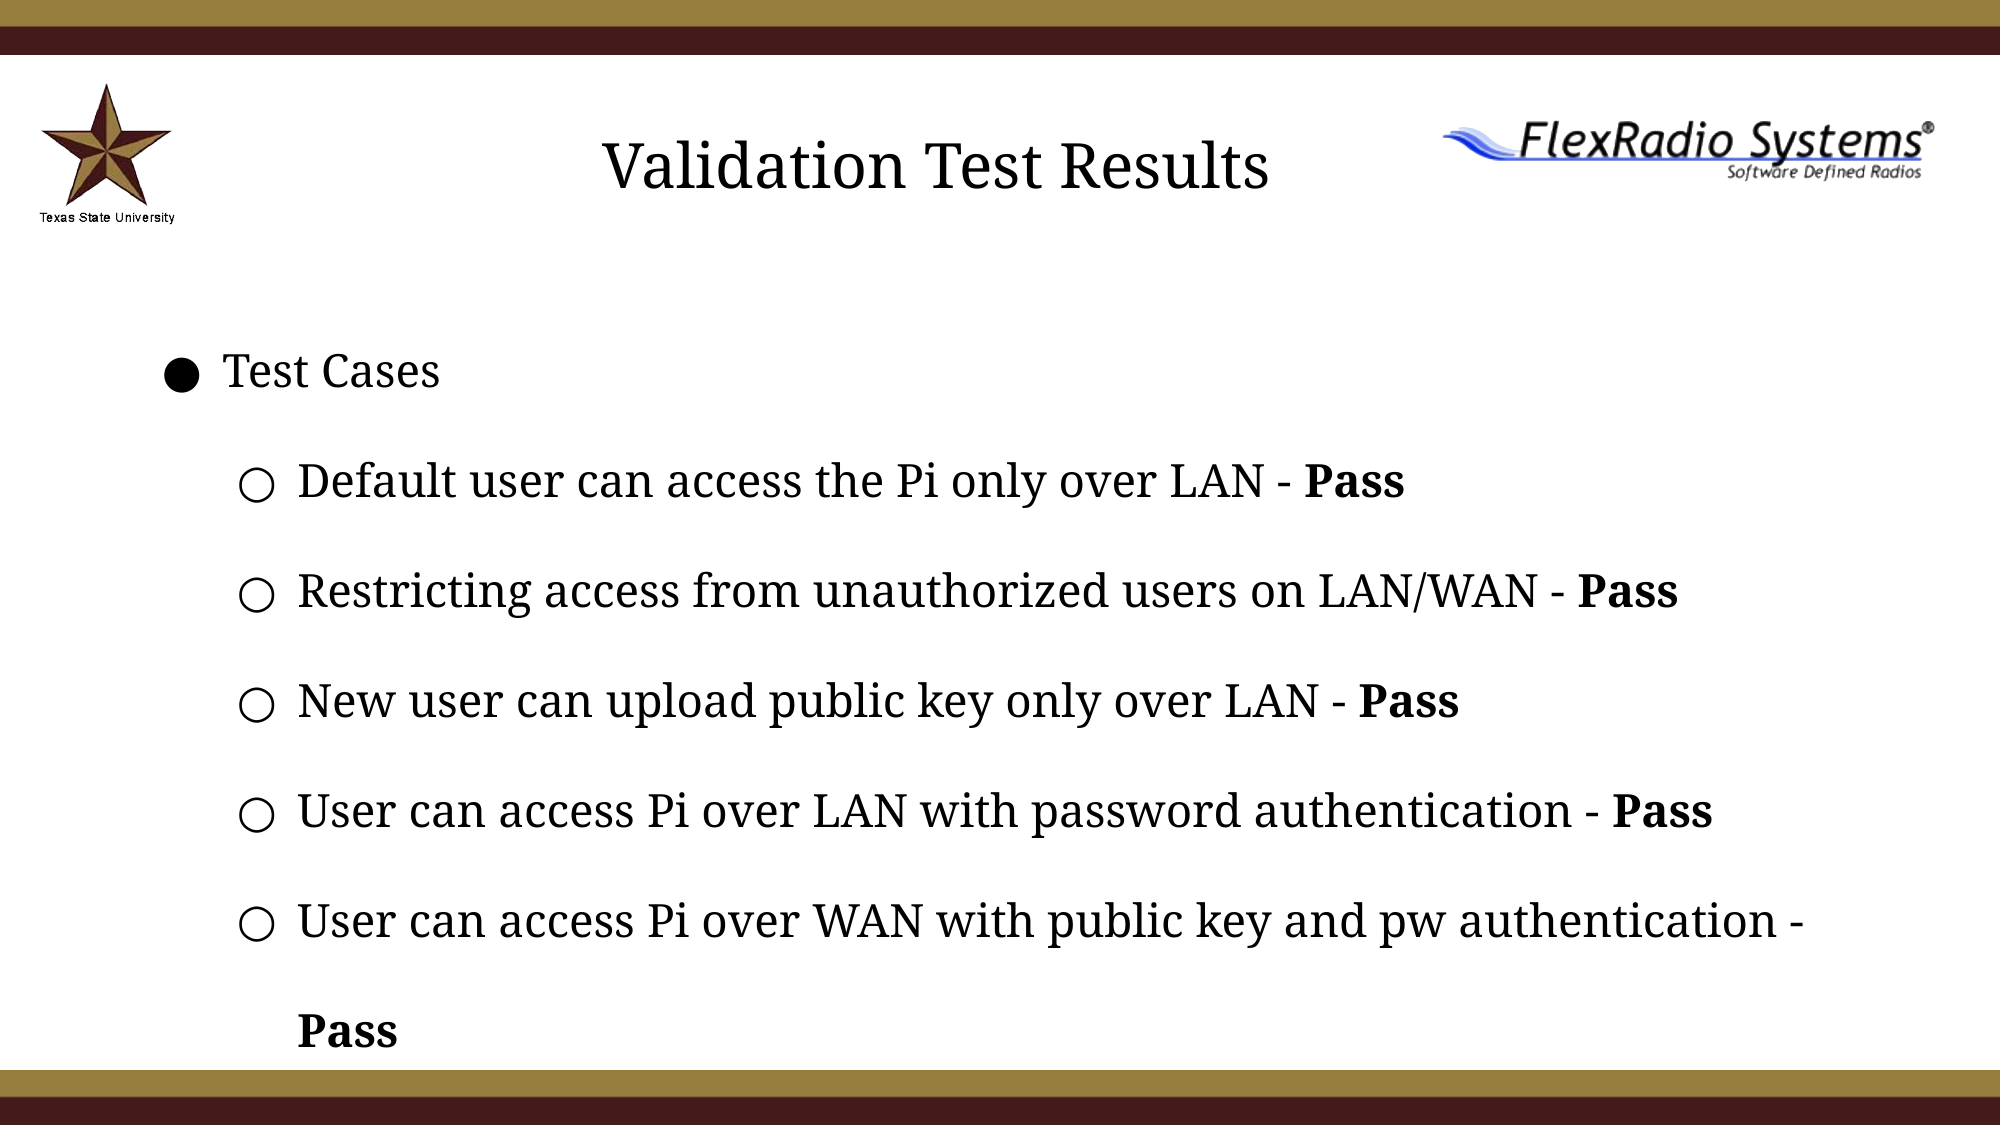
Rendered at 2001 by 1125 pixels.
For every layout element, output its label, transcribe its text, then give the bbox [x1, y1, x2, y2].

picture [1442, 120, 1935, 182]
picture [36, 75, 176, 228]
list Test Cases Default user can access the Pi only over LAN - Pass Restricting access from unauthorized users on LAN/WAN - Pass New user can upload public key only over LAN - Pass User can access Pi over LAN with password authentication - Pass User can access Pi over WAN with public key and pw authentication - Pass [132, 299, 1858, 1014]
title Validation Test Results [75, 66, 1800, 278]
picture [0, 1069, 2000, 1125]
picture [0, 0, 2000, 55]
